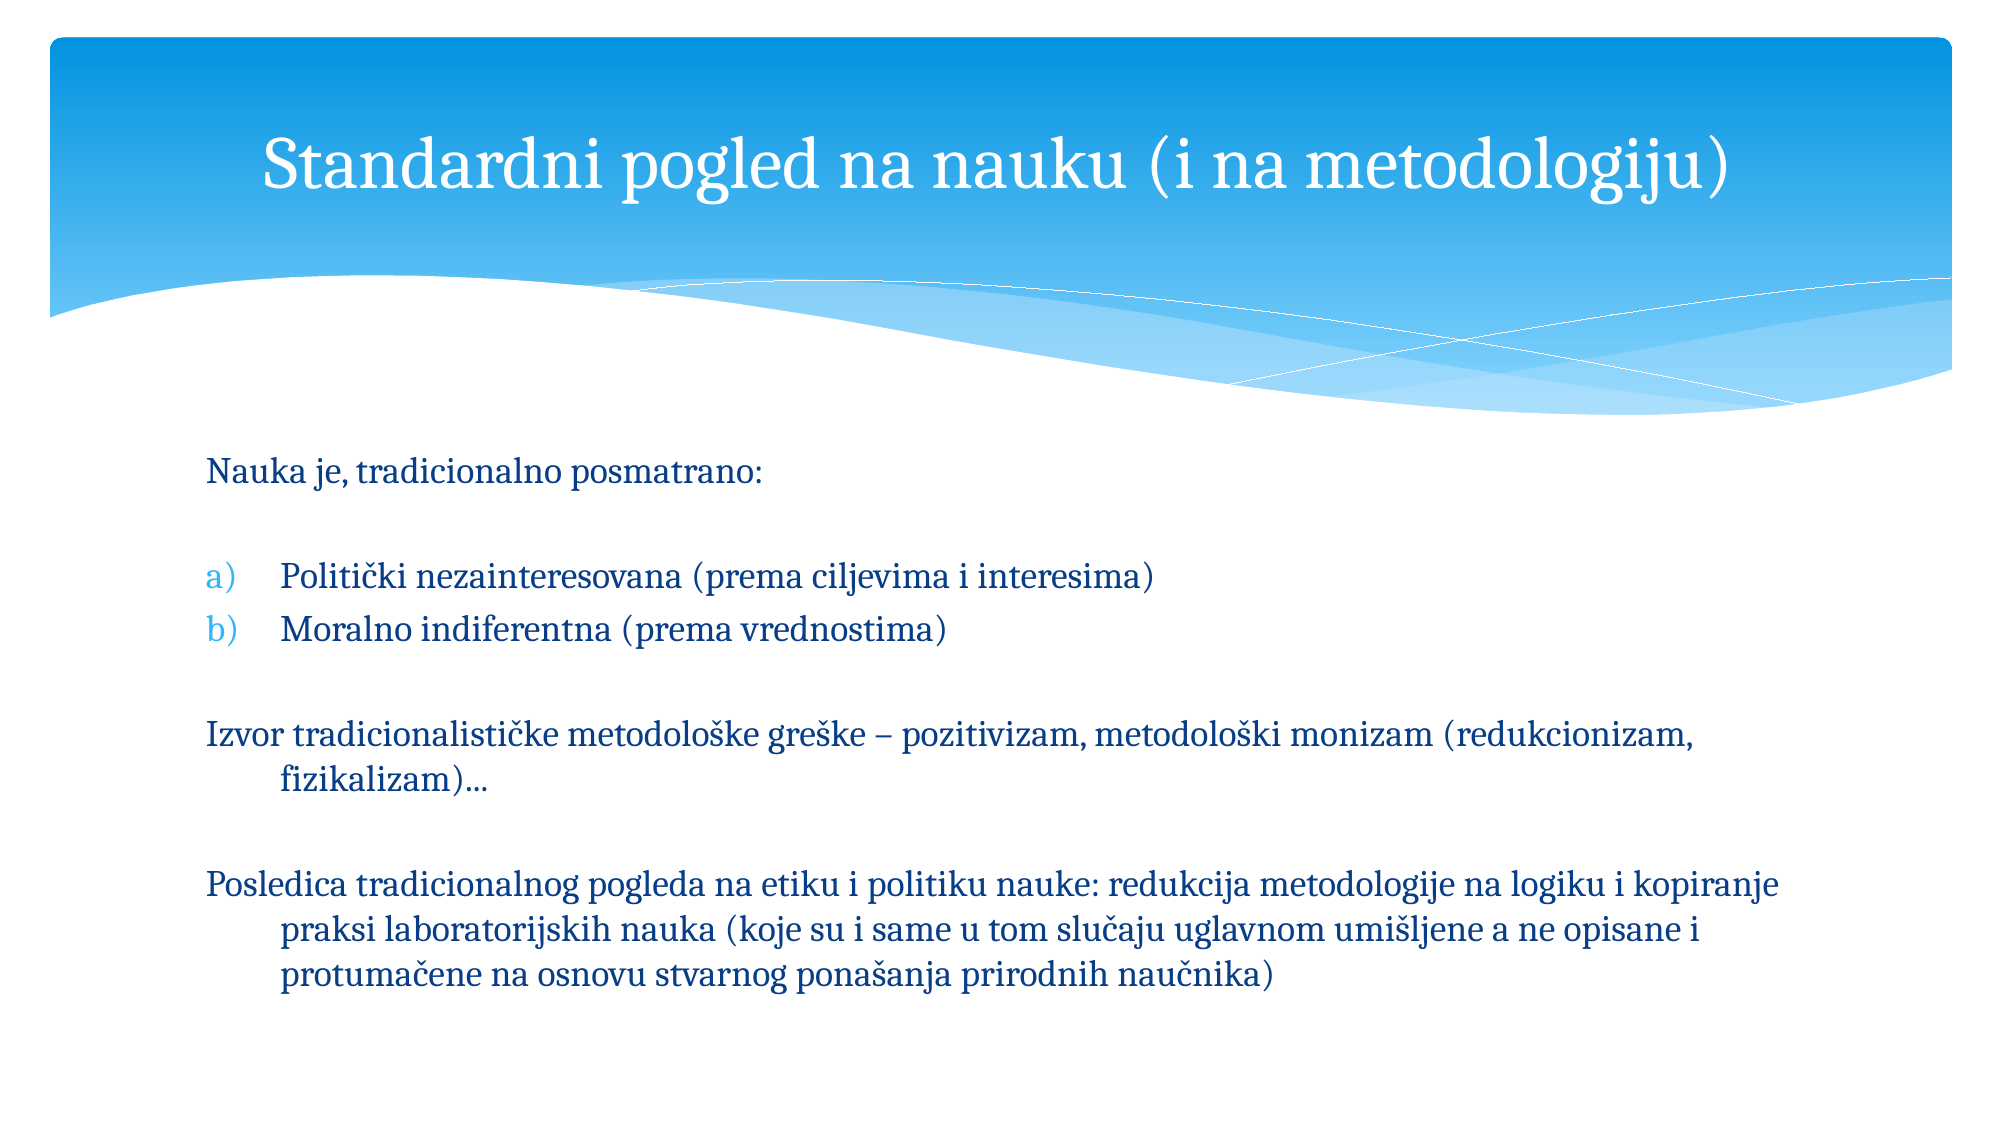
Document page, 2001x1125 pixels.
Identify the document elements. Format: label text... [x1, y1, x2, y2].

list Nauka je, tradicionalno posmatrano: Politički nezainteresovana (prema ciljevima i interesima) Moralno indiferentna (prema vrednostima) Izvor tradicionalističke metodološke greške – pozitivizam, metodološki monizam (redukcionizam, fizikalizam)... Posledica tradicionalnog pogleda na etiku i politiku nauke: redukcija metodologije na logiku i kopiranje praksi laboratorijskih nauka (koje su i same u tom slučaju uglavnom umišljene a ne opisane i protumačene na osnovu stvarnog ponašanja prirodnih naučnika) [190, 438, 1812, 1005]
title Standardni pogled na nauku (i na metodologiju) [99, 55, 1900, 261]
